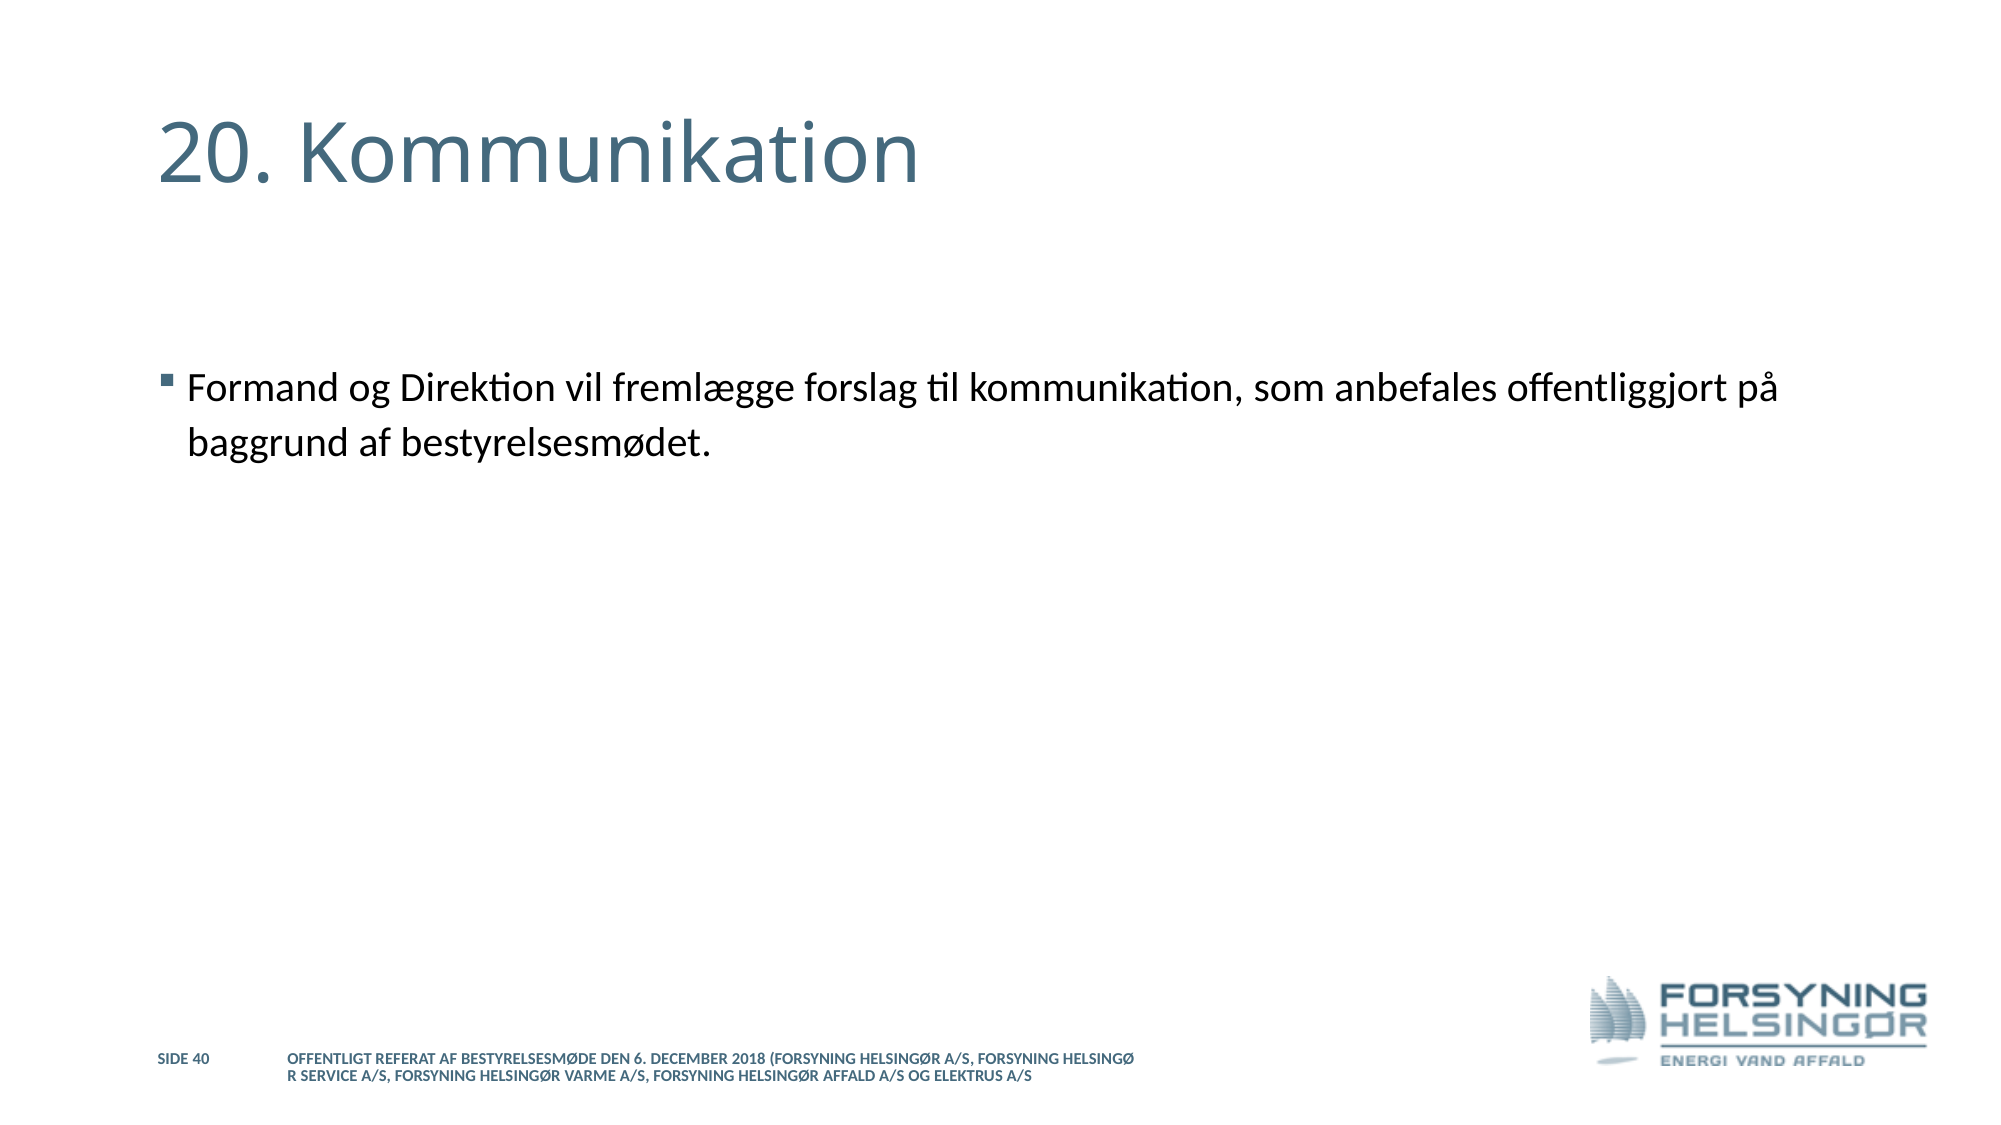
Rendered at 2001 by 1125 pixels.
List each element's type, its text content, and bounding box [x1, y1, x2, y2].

slide_number Side 40 [157, 1039, 260, 1068]
list Formand og Direktion vil fremlægge forslag til kommunikation, som anbefales offentliggjort på baggrund af bestyrelsesmødet. [157, 355, 1843, 916]
title 20. Kommunikation [157, 30, 1843, 268]
picture [1590, 976, 1929, 1066]
footer Offentligt referat af bestyrelsesmøde den 6. december 2018 (Forsyning Helsingør A/S, Forsyning Helsingør Service A/S, Forsyning Helsingør Varme A/S, Forsyning Helsingør Affald A/S og Elektrus A/S [287, 1039, 1138, 1068]
